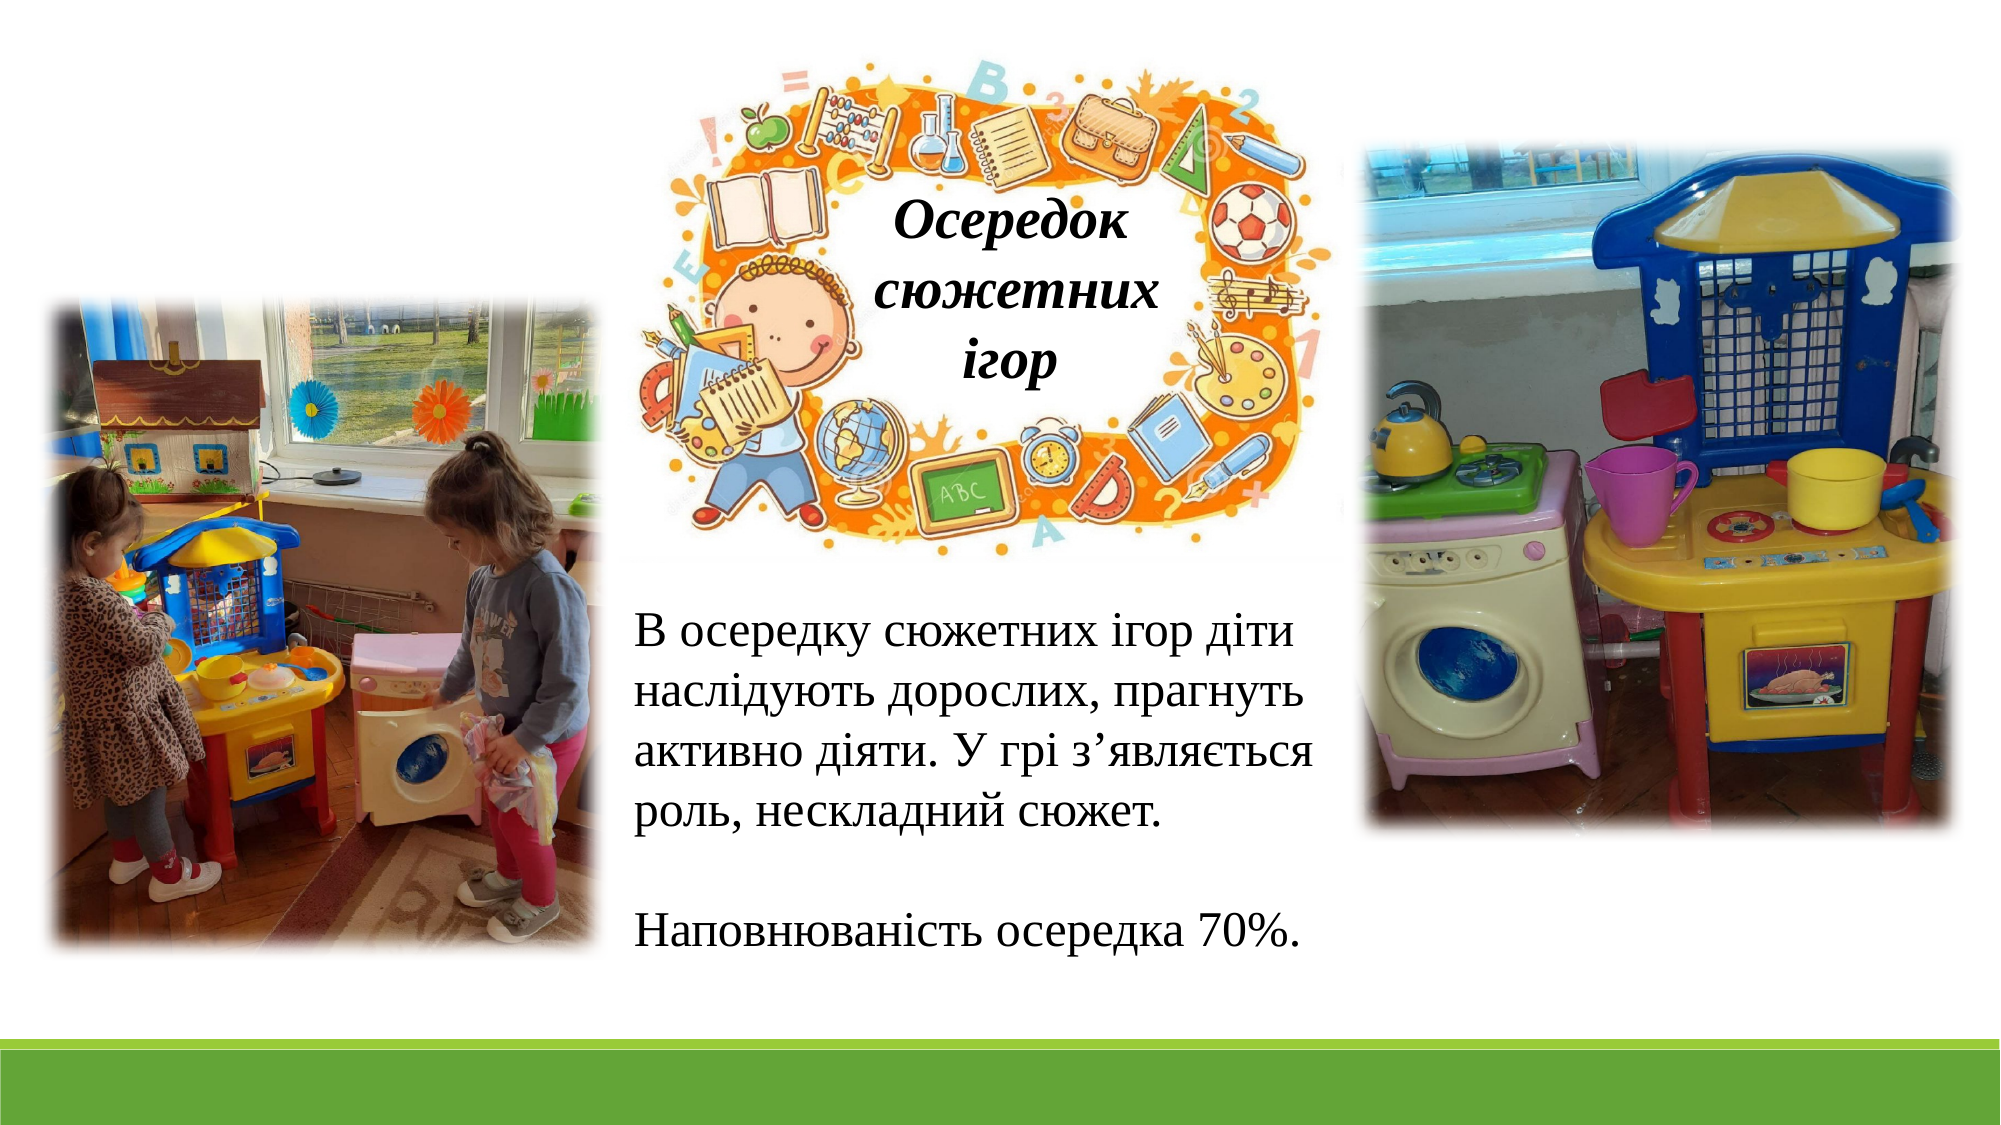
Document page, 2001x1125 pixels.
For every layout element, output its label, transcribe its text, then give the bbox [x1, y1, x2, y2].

text_box В осередку сюжетних ігор діти наслідують дорослих, прагнуть активно діяти. У грі з’являється роль, нескладний сюжет. Наповнюваність осередка 70%. [619, 588, 1330, 964]
picture [1350, 136, 1966, 844]
picture [37, 291, 609, 962]
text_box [618, 48, 1344, 564]
